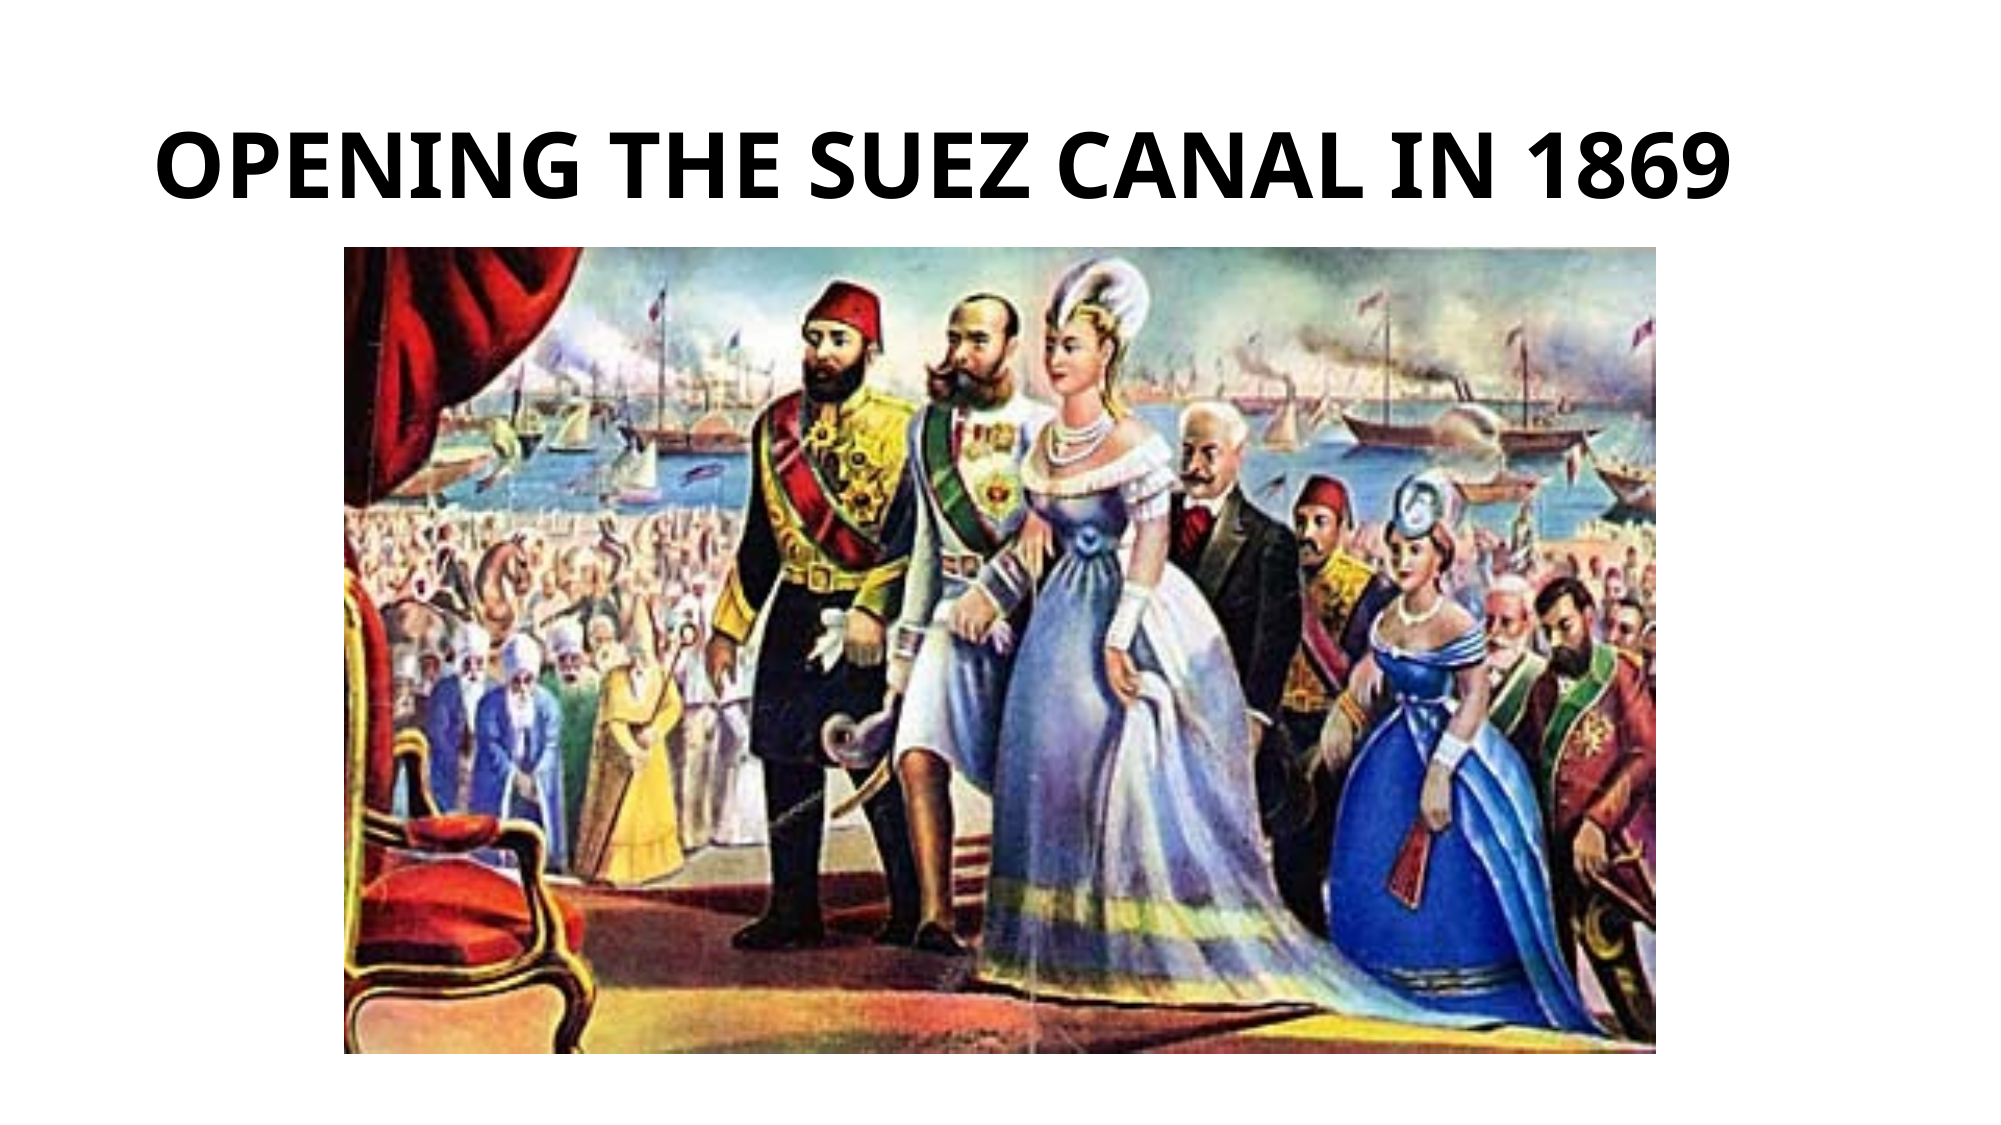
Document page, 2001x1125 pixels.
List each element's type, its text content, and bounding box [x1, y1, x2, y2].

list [344, 247, 1656, 1054]
title OPENING THE SUEZ CANAL IN 1869 [137, 59, 1863, 278]
